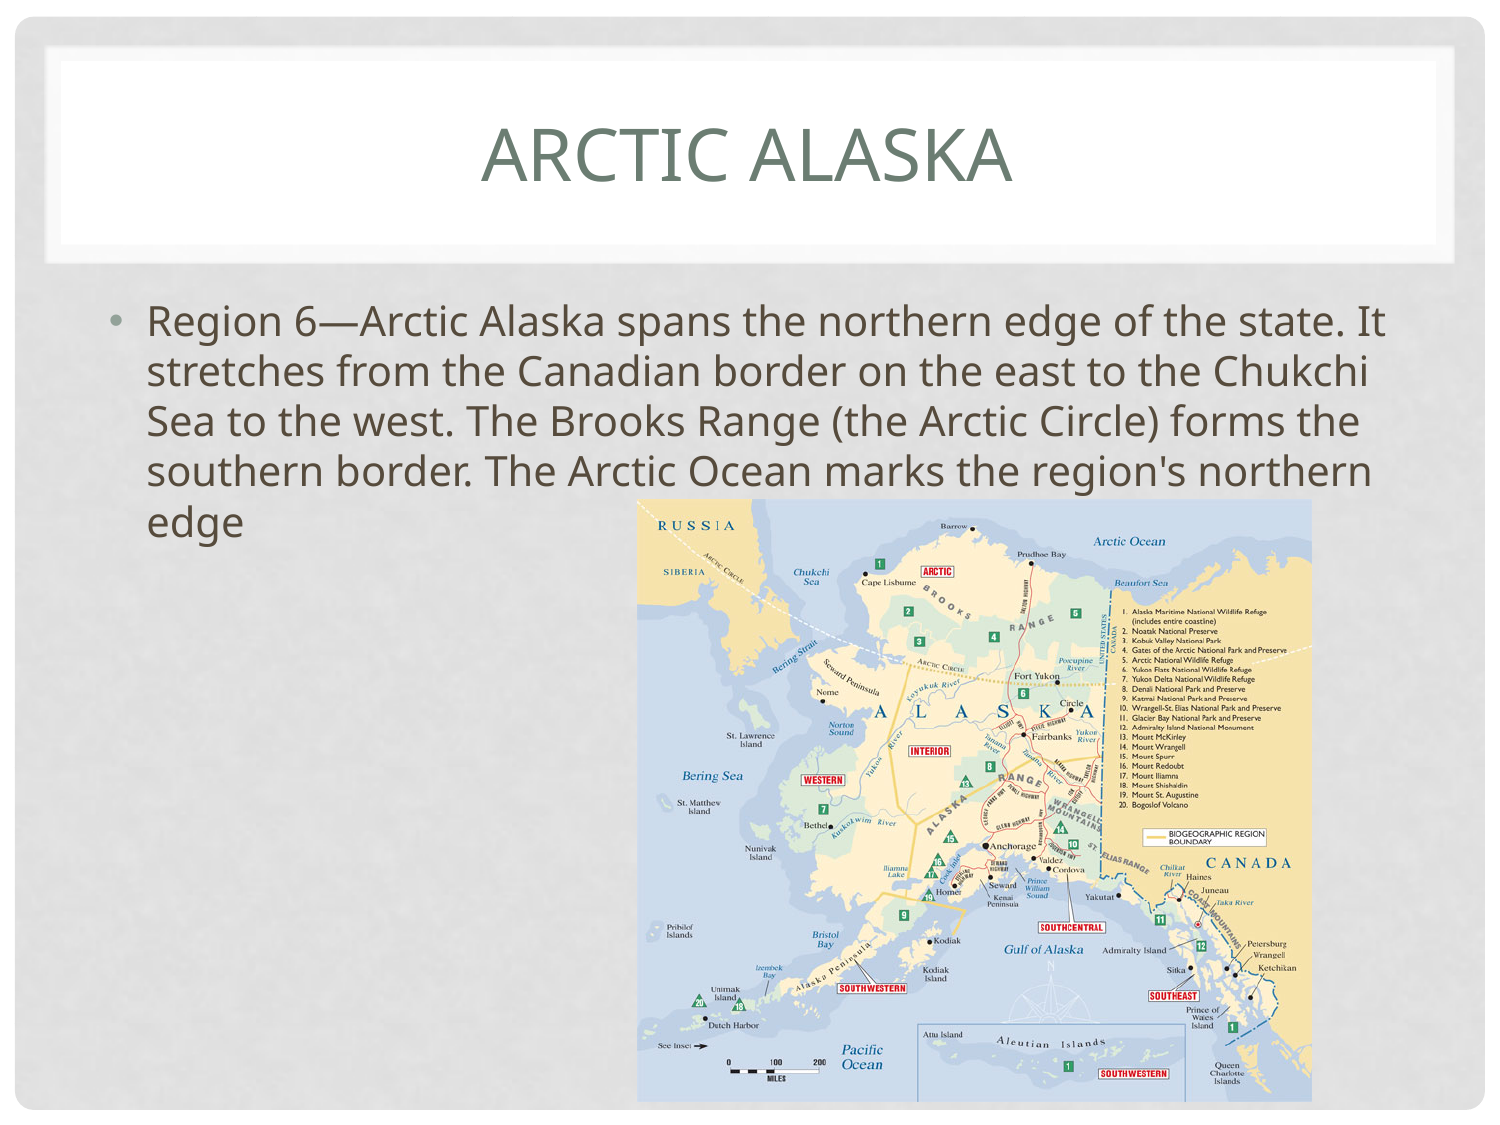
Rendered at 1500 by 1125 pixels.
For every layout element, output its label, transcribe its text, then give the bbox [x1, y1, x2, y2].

picture [637, 499, 1313, 1102]
title Arctic Alaska [69, 66, 1425, 238]
list Region 6—Arctic Alaska spans the northern edge of the state. It stretches from the Canadian border on the east to the Chukchi Sea to the west. The Brooks Range (the Arctic Circle) forms the southern border. The Arctic Ocean marks the region's northern edge [75, 287, 1425, 1005]
